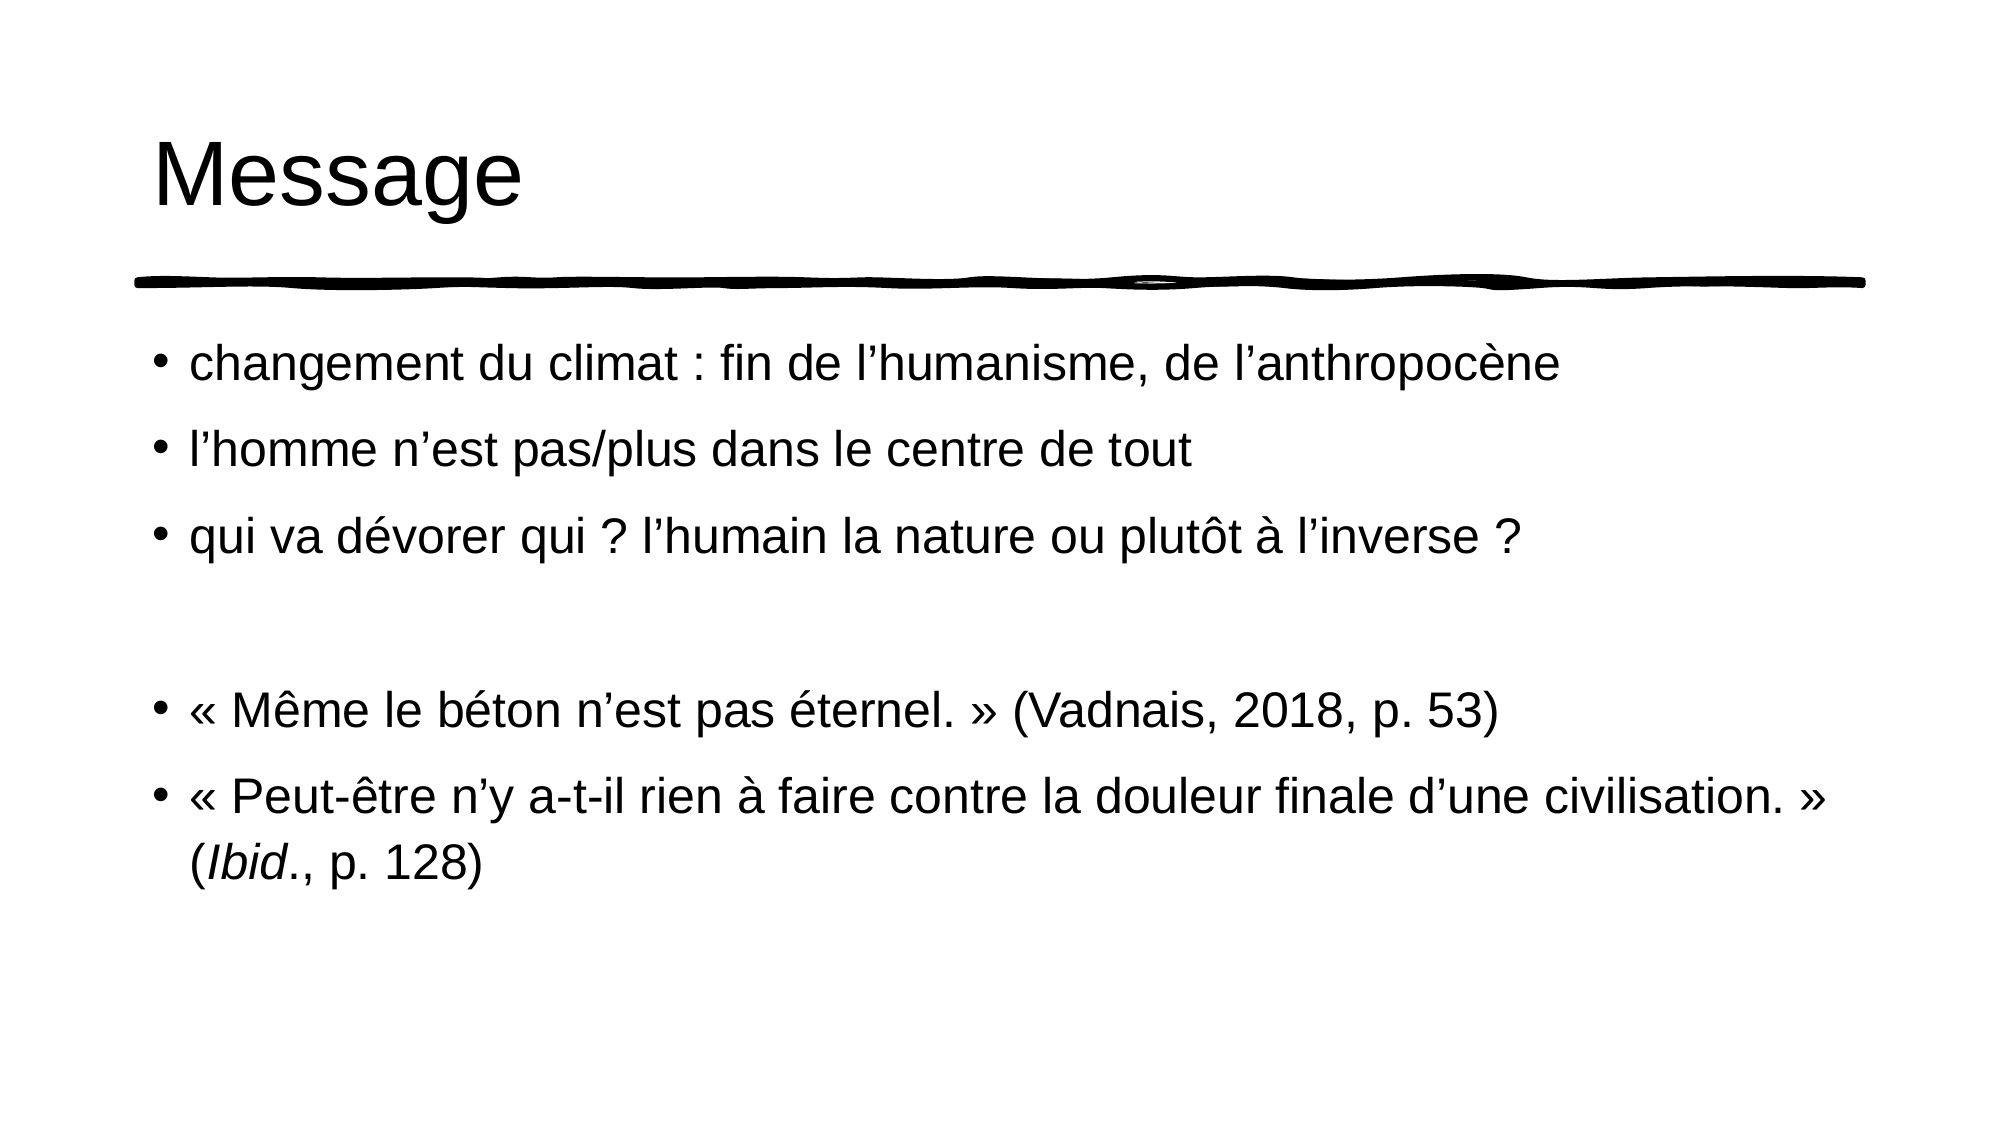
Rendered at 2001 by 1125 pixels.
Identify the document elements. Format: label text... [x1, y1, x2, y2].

title Message [137, 59, 1863, 278]
list changement du climat : fin de l’humanisme, de l’anthropocène l’homme n’est pas/plus dans le centre de tout qui va dévorer qui ? l’humain la nature ou plutôt à l’inverse ? « Même le béton n’est pas éternel. » (Vadnais, 2018, p. 53) « Peut-être n’y a-t-il rien à faire contre la douleur finale d’une civilisation. » (Ibid., p. 128) [137, 316, 1863, 1014]
